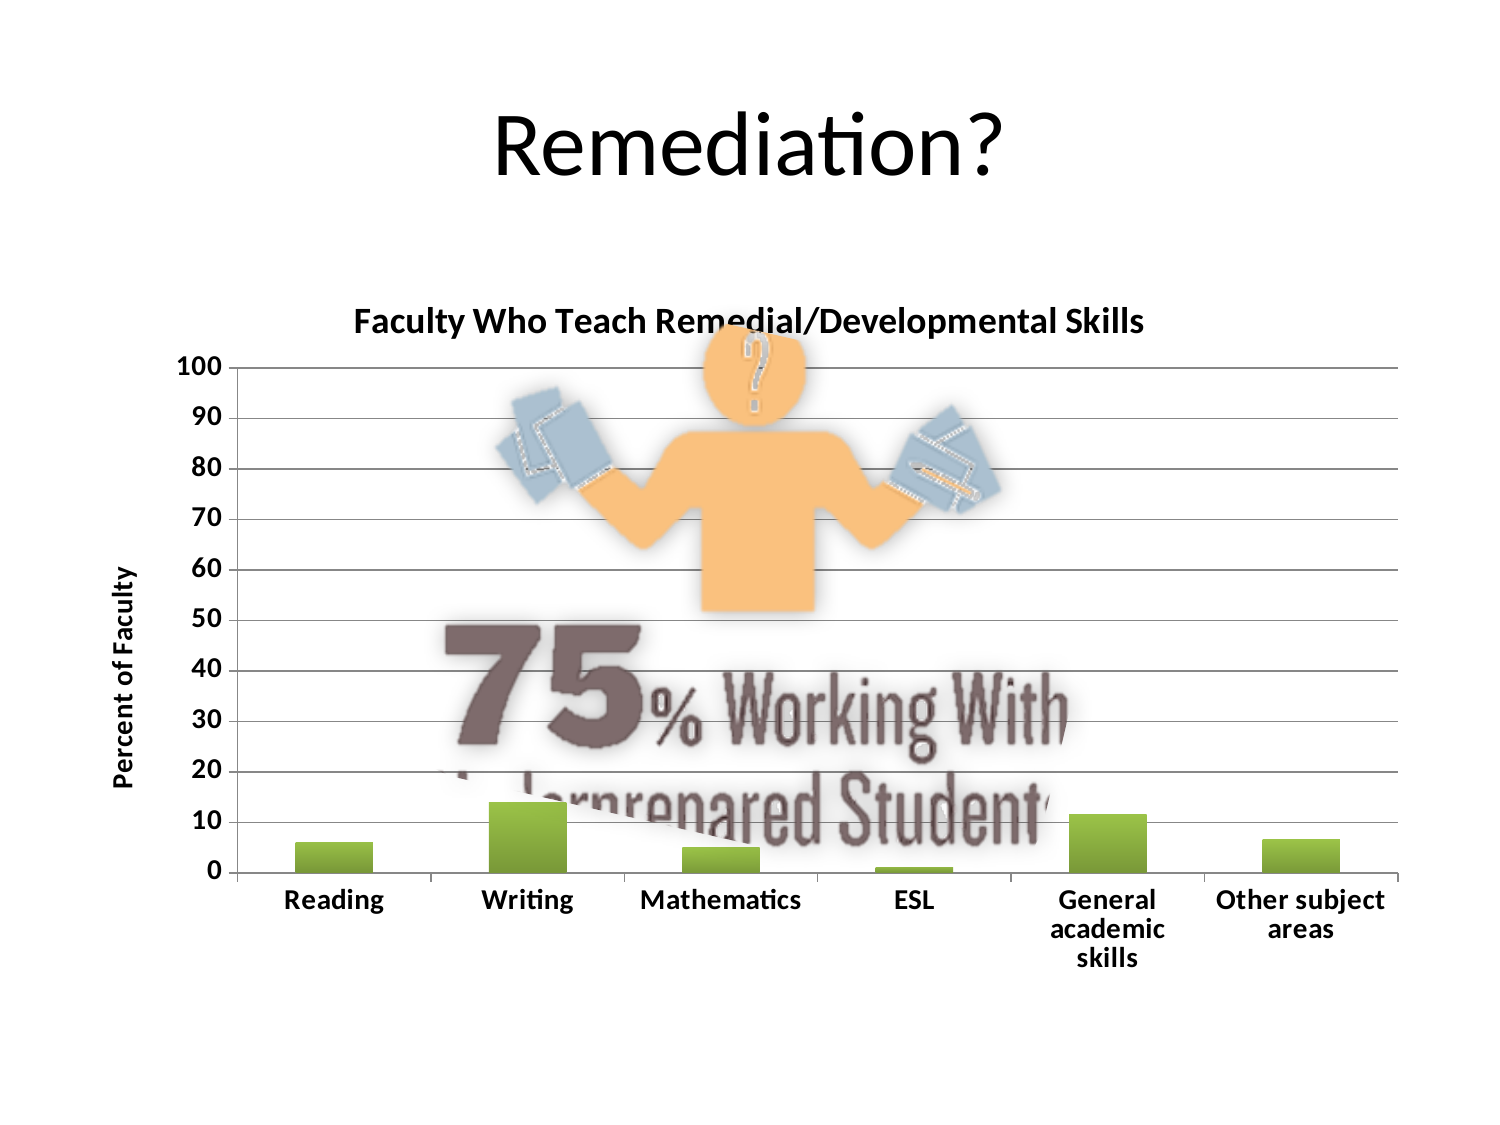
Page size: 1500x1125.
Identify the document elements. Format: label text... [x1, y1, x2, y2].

title Remediation? [75, 45, 1425, 233]
chart [74, 262, 1426, 1006]
